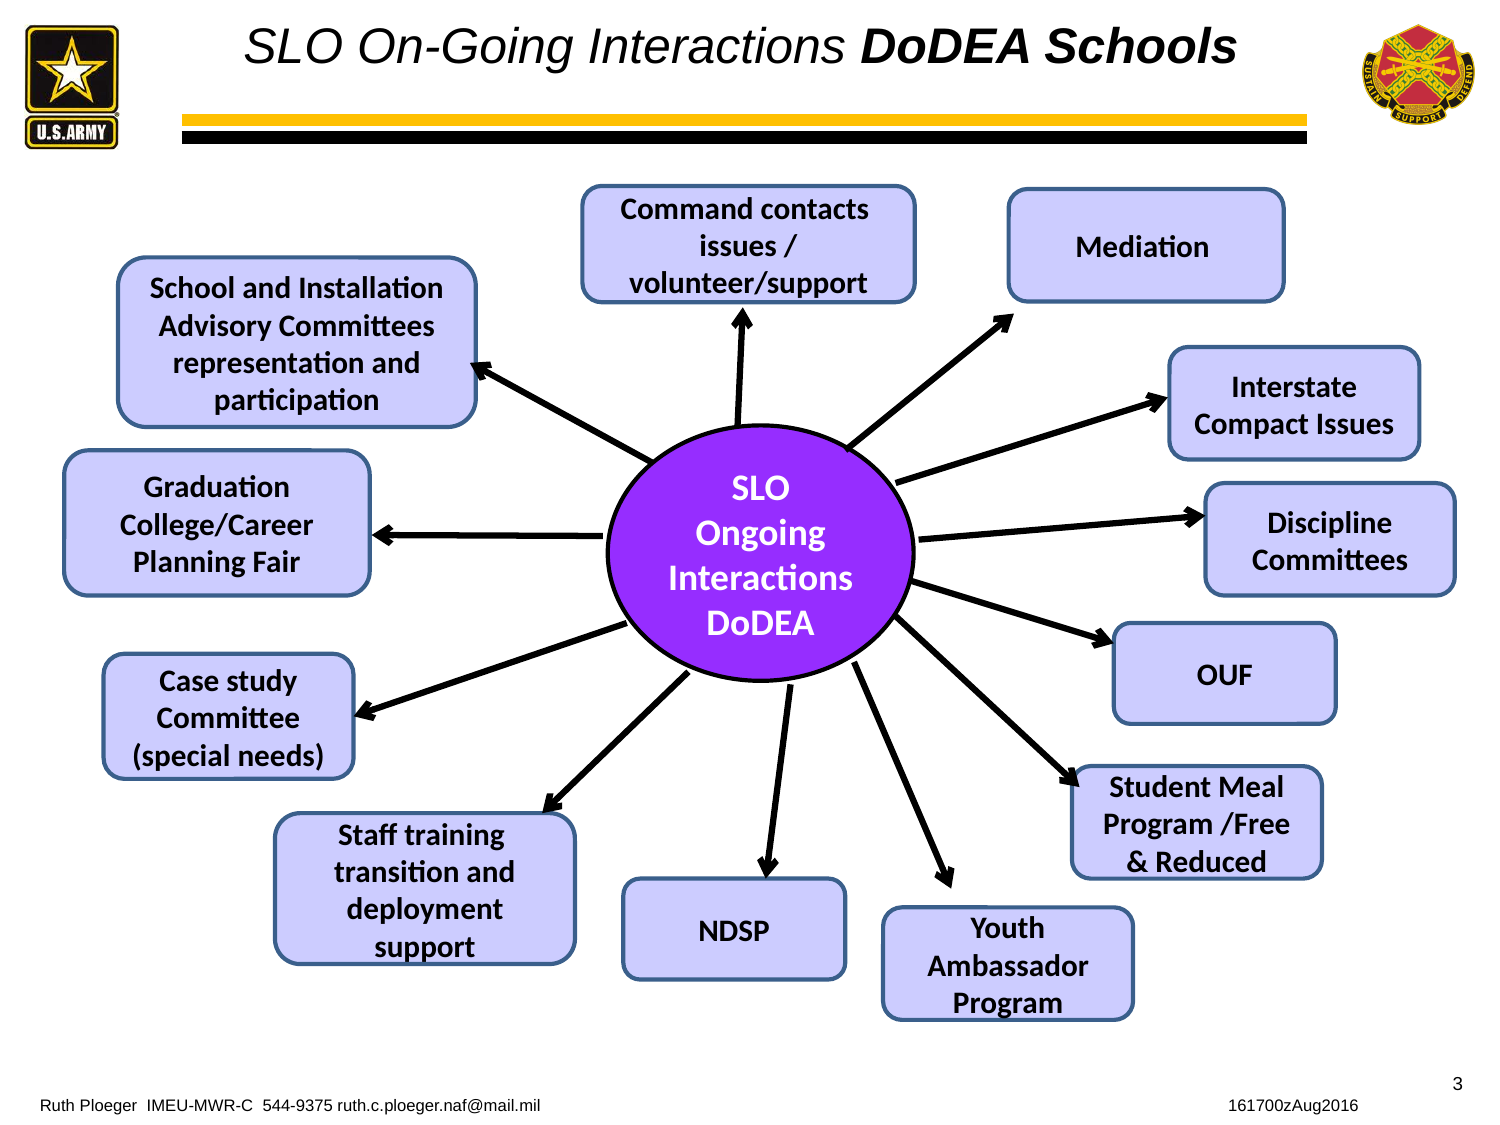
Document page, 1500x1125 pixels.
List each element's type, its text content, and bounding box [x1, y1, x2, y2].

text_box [895, 397, 1169, 484]
text_box Case study Committee (special needs) [101, 651, 356, 781]
text_box Ruth Ploeger IMEU-MWR-C 544-9375 ruth.c.ploeger.naf@mail.mil [24, 1087, 575, 1122]
text_box School and Installation Advisory Committees representation and participation [115, 255, 478, 430]
text_box Discipline Committees [1203, 480, 1457, 598]
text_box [845, 313, 1015, 451]
text_box Interstate Compact Issues [1167, 344, 1422, 462]
text_box 161700zAug2016 [1137, 1087, 1438, 1122]
text_box NDSP [621, 876, 848, 982]
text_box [918, 515, 1206, 540]
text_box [737, 307, 743, 428]
text_box 3 [1437, 1064, 1478, 1102]
picture [1362, 24, 1475, 125]
picture [24, 24, 120, 150]
text_box Staff training transition and deployment support [272, 811, 578, 967]
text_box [541, 671, 689, 814]
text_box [895, 615, 1080, 788]
text_box SLO On-Going Interactions DoDEA Schools [174, 12, 1307, 82]
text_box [853, 661, 952, 889]
text_box OUF [1111, 620, 1338, 726]
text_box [353, 622, 628, 717]
text_box SLO Ongoing Interactions DoDEA [605, 423, 916, 683]
text_box Command contacts issues / volunteer/support [580, 183, 917, 305]
text_box Graduation College/Career Planning Fair [62, 448, 372, 598]
text_box Mediation [1006, 186, 1286, 304]
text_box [469, 362, 653, 464]
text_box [765, 684, 791, 879]
text_box Student Meal Program /Free & Reduced [1069, 763, 1325, 881]
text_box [908, 579, 1115, 644]
text_box Youth Ambassador Program [880, 905, 1136, 1022]
